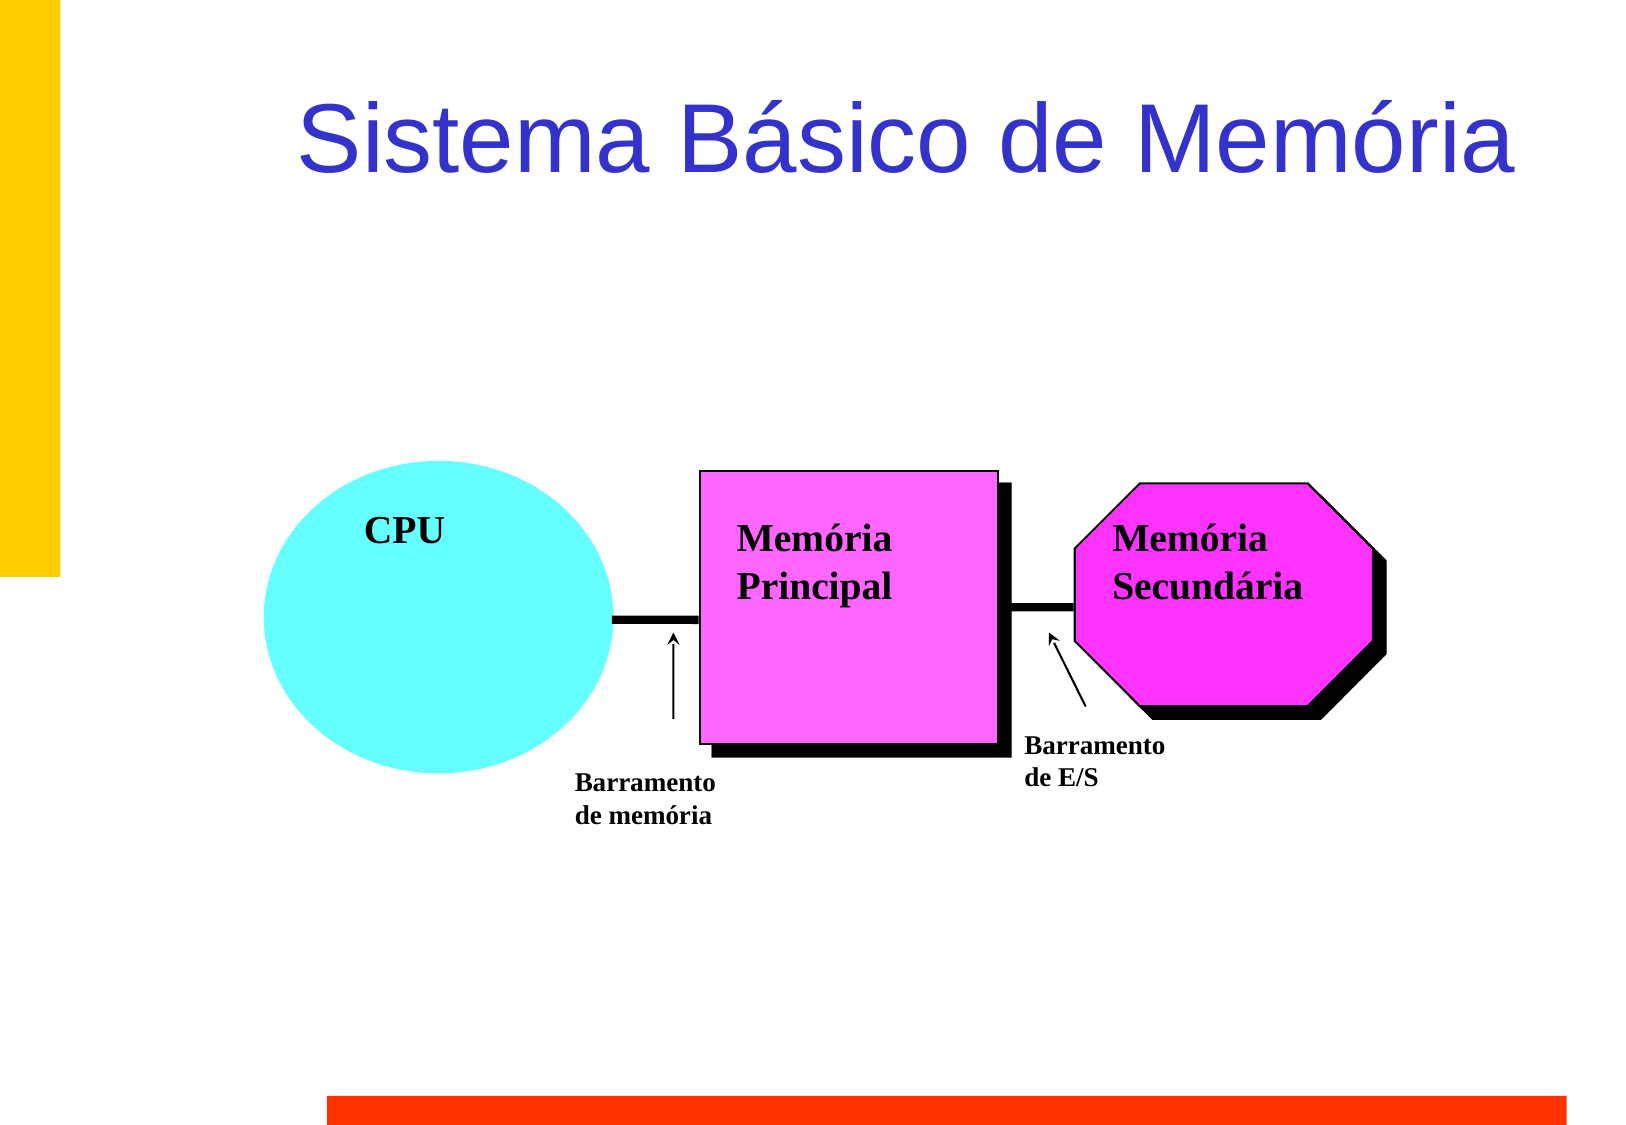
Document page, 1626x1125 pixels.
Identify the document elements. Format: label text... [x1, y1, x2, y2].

title Sistema Básico de Memória [287, 38, 1563, 229]
text_box [263, 460, 561, 774]
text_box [561, 470, 1373, 836]
text_box CPU [351, 497, 458, 557]
